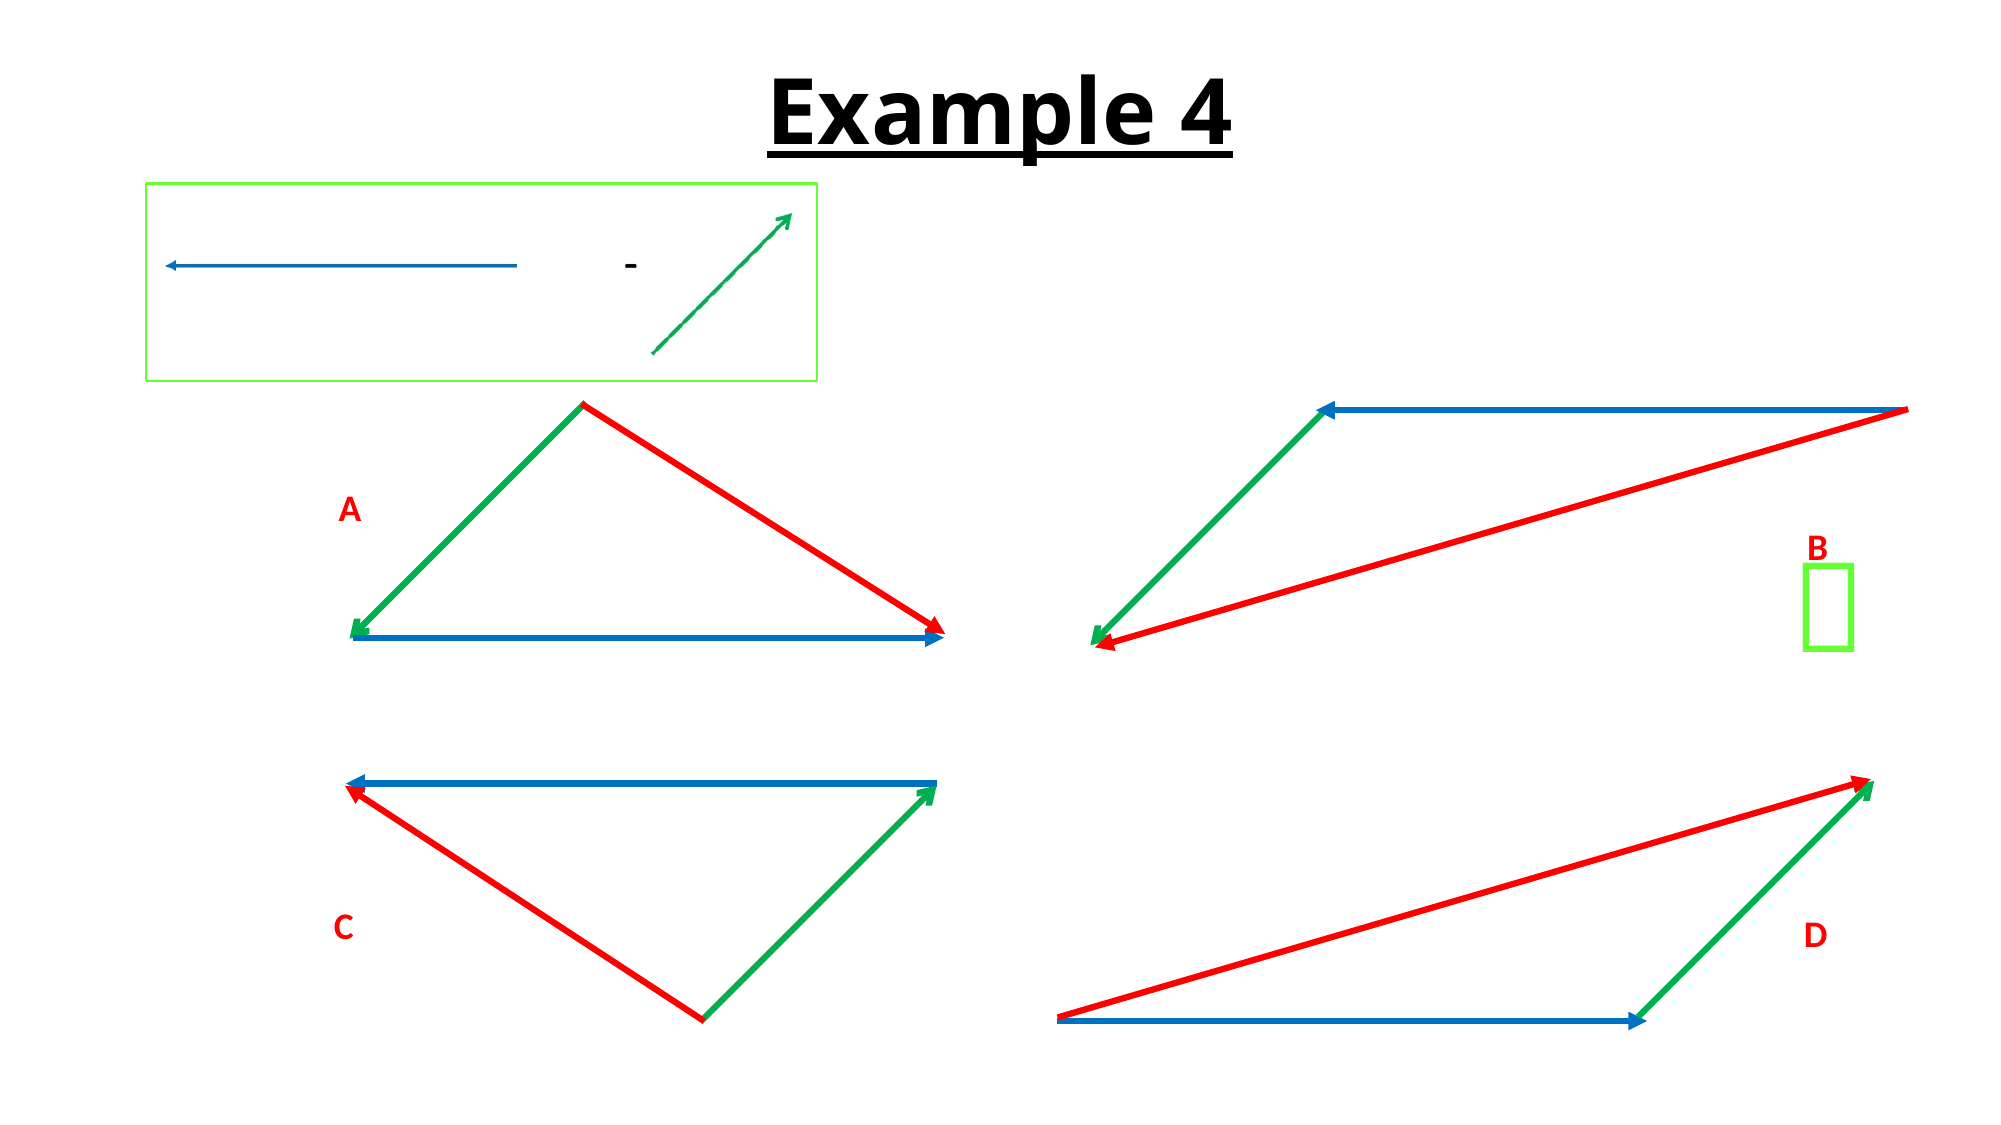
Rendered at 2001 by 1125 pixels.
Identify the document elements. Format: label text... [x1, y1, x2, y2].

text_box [1094, 408, 1909, 648]
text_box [705, 785, 937, 1022]
title Example 4 [137, 5, 1863, 224]
text_box A [323, 476, 349, 537]
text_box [349, 402, 586, 639]
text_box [1090, 408, 1094, 646]
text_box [1871, 780, 1875, 1018]
text_box  [1776, 520, 1927, 686]
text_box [1057, 779, 1871, 1018]
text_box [581, 403, 946, 634]
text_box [344, 785, 705, 1022]
text_box C [318, 895, 344, 955]
picture [147, 184, 816, 380]
